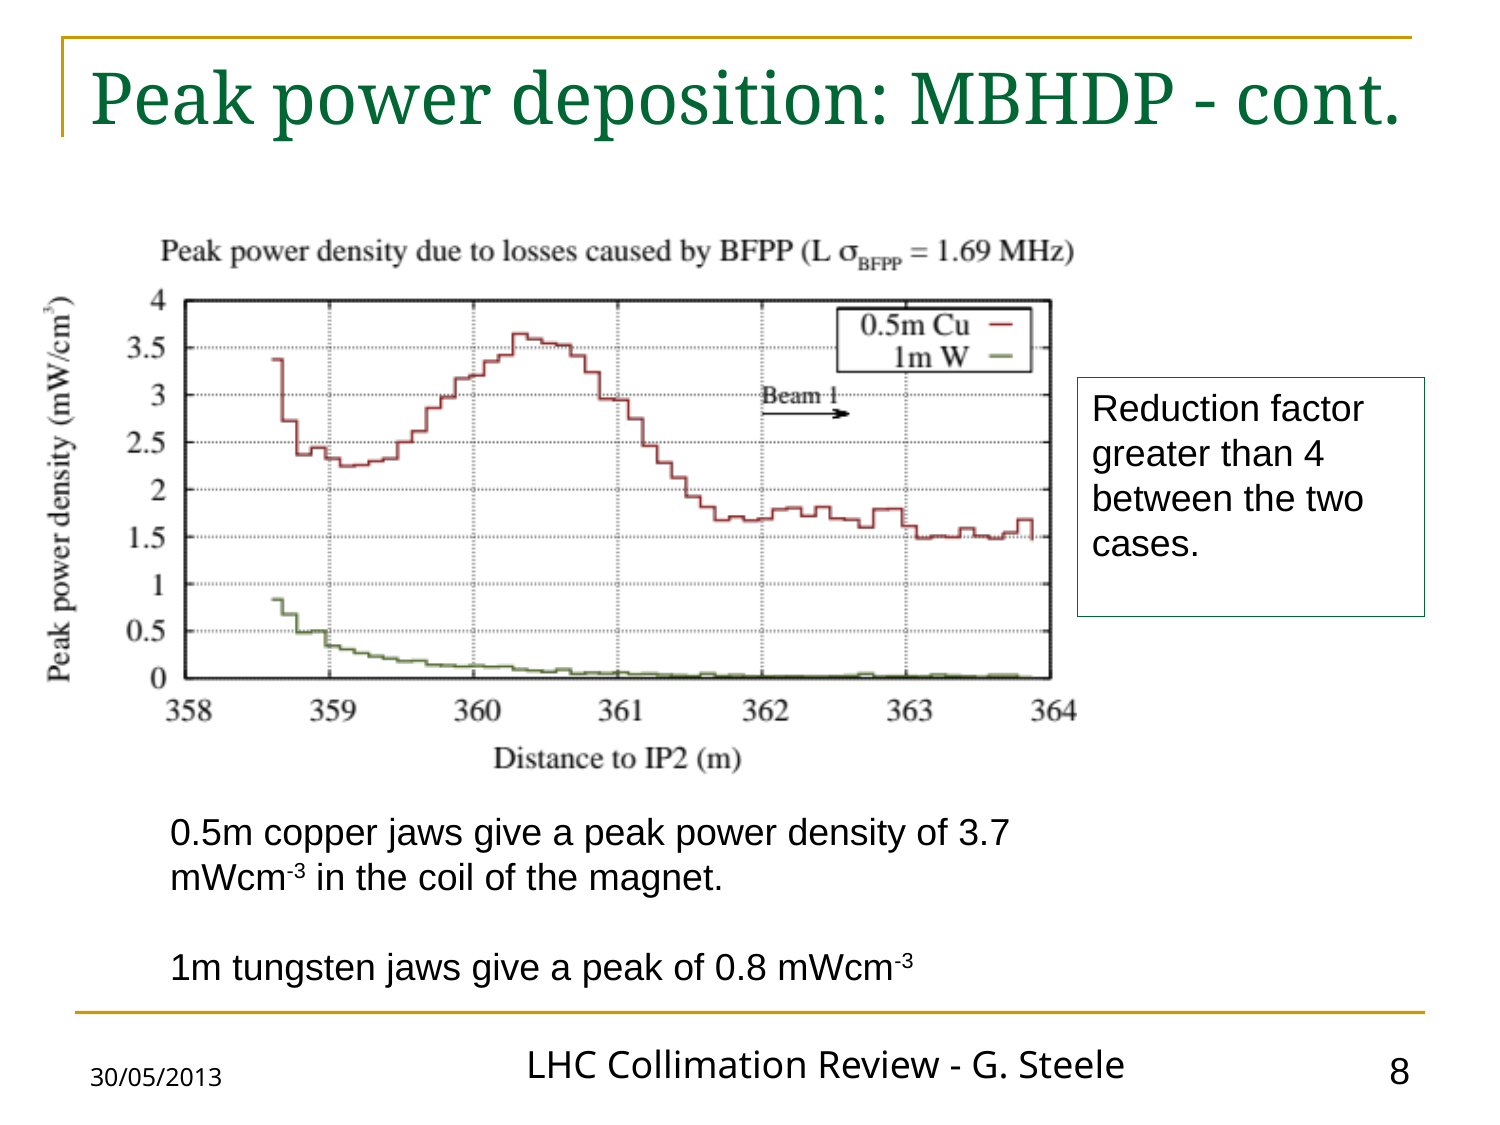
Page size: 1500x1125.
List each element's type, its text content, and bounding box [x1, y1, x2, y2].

picture [42, 207, 1078, 778]
text_box Reduction factor greater than 4 between the two cases. [1083, 377, 1425, 617]
slide_number 8 [1243, 1023, 1426, 1100]
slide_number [74, 1023, 408, 1100]
title Peak power deposition: MBHDP - cont. [75, 45, 1425, 233]
text_box 0.5m copper jaws give a peak power density of 3.7 mWcm-3 in the coil of the magnet. 1m tungsten jaws give a peak of 0.8 mWcm-3 [155, 785, 1077, 996]
footer LHC Collimation Review - G. Steele [414, 1024, 1238, 1101]
